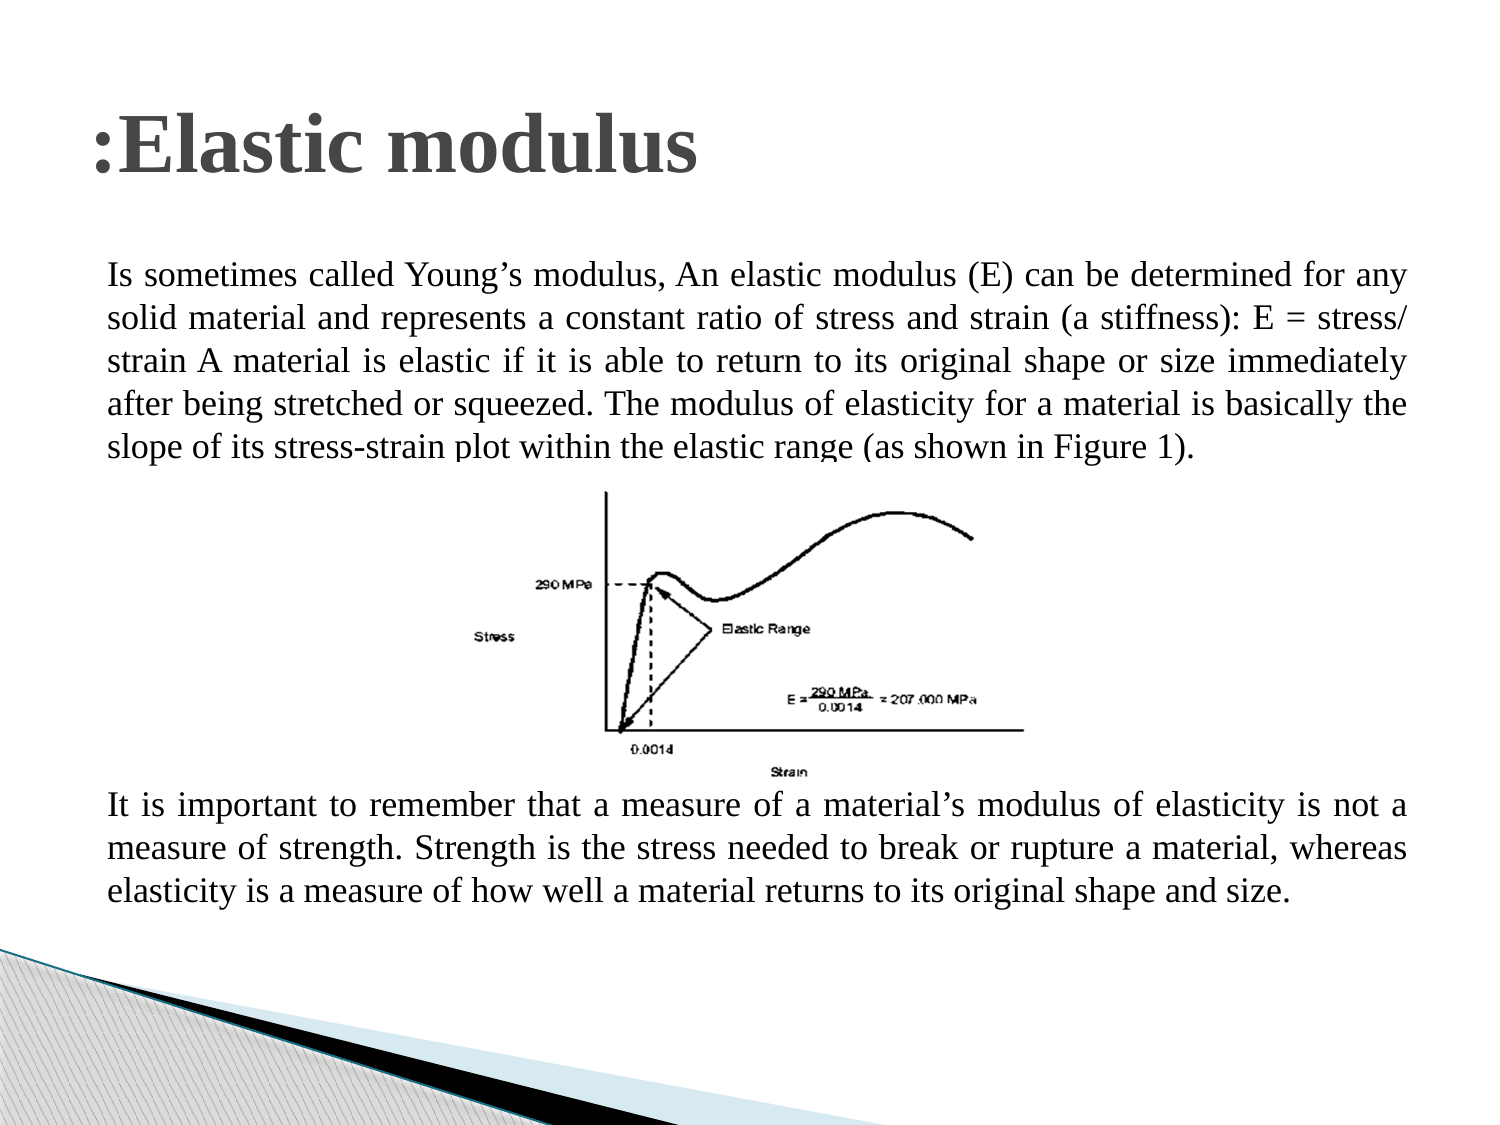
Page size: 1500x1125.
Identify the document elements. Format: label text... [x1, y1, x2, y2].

picture [440, 462, 1038, 784]
list Is sometimes called Young’s modulus, An elastic modulus (E) can be determined for any solid material and represents a constant ratio of stress and strain (a stiffness): E = stress/ strain A material is elastic if it is able to return to its original shape or size immediately after being stretched or squeezed. The modulus of elasticity for a material is basically the slope of its stress-strain plot within the elastic range (as shown in Figure 1). It is important to remember that a measure of a material’s modulus of elasticity is not a measure of strength. Strength is the stress needed to break or rupture a material, whereas elasticity is a measure of how well a material returns to its original shape and size. [75, 243, 1425, 986]
title Elastic modulus: [75, 45, 1425, 233]
